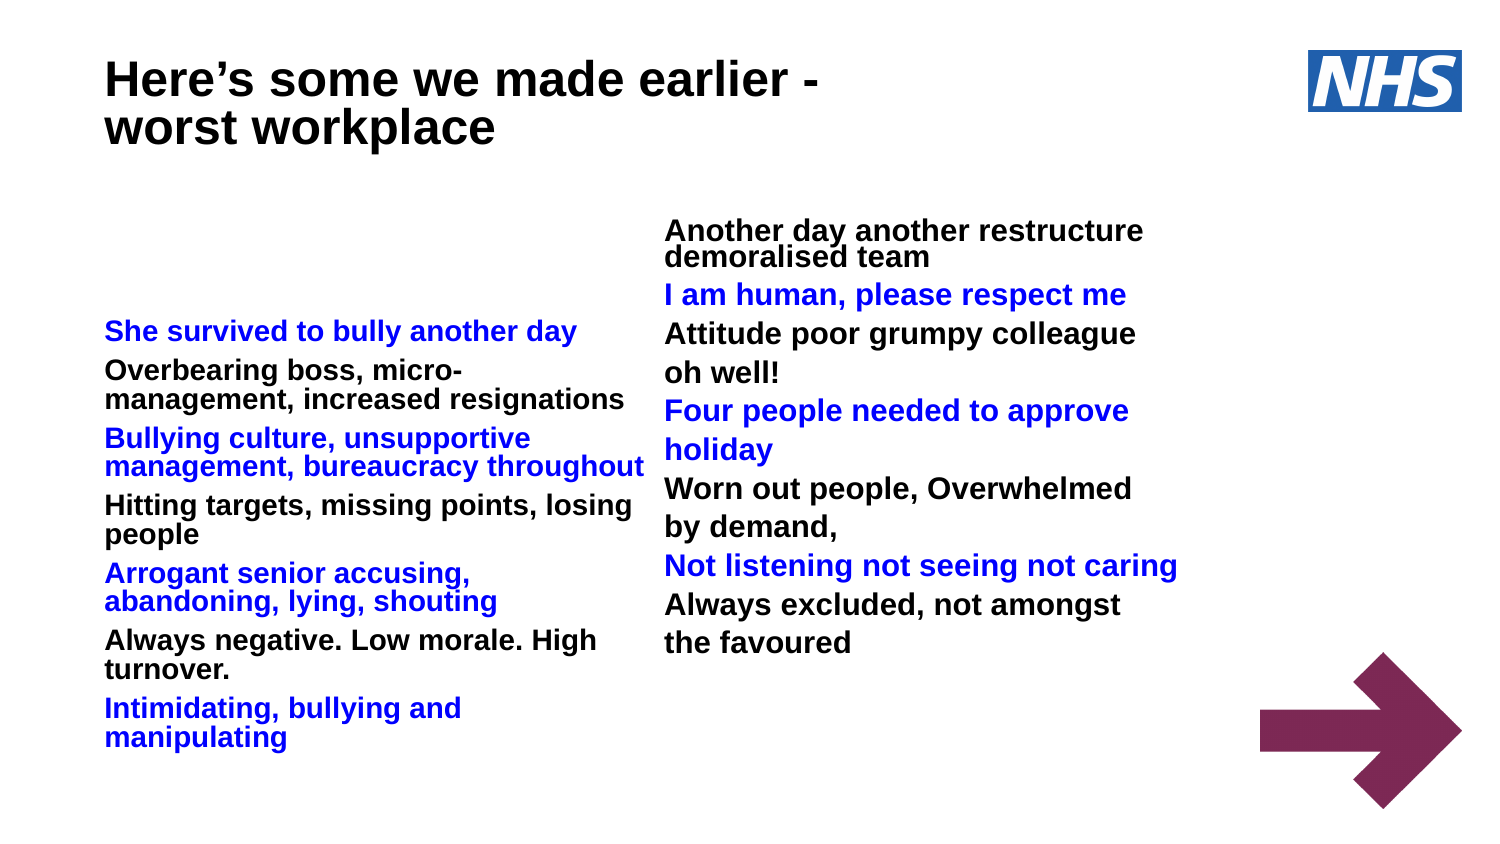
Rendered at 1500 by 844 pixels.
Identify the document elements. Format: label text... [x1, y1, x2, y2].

picture [1260, 652, 1462, 809]
title Here’s some we made earlier - worst workplace [96, 50, 899, 205]
picture [1308, 50, 1462, 112]
text_box Another day another restructure demoralised team I am human, please respect me Attitude poor grumpy colleague oh well! Four people needed to approve holiday Worn out people, Overwhelmed by demand, Not listening not seeing not caring Always excluded, not amongst the favoured [656, 212, 1333, 667]
list She survived to bully another day Overbearing boss, micro-management, increased resignations Bullying culture, unsupportive management, bureaucracy throughout Hitting targets, missing points, losing people Arrogant senior accusing, abandoning, lying, shouting Always negative. Low morale. High turnover. Intimidating, bullying and manipulating [96, 287, 658, 761]
